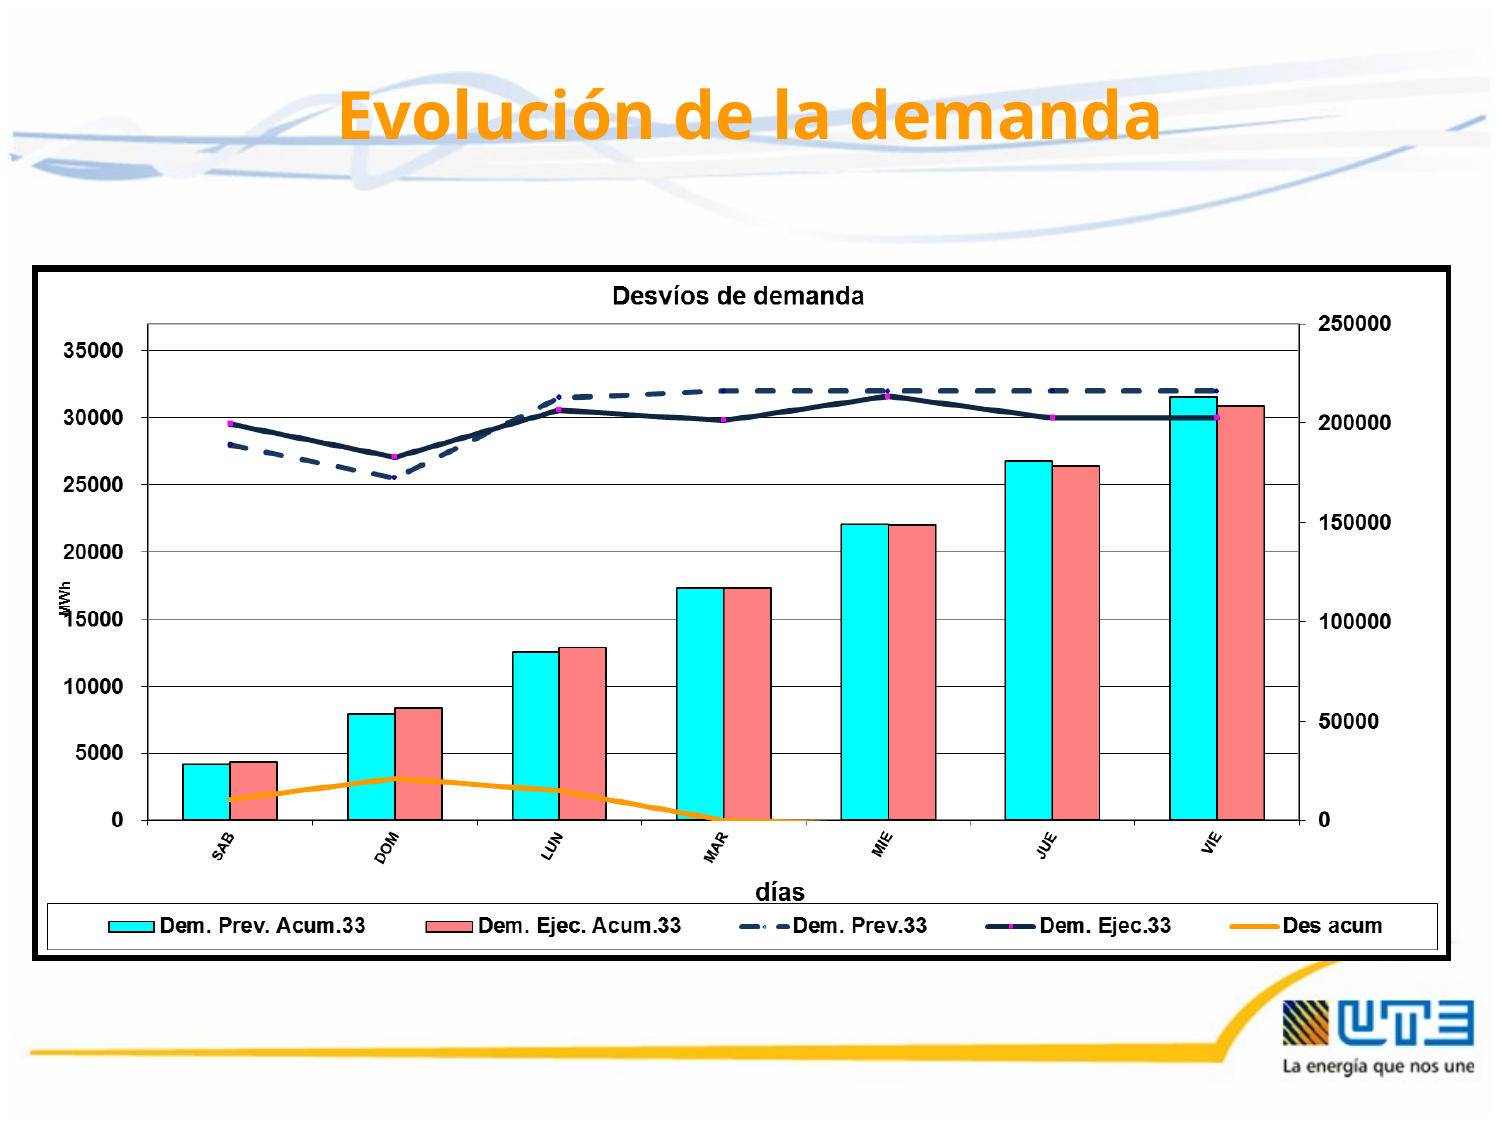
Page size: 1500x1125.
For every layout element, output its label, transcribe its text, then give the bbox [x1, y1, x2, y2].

title Evolución de la demanda [112, 62, 1388, 163]
picture [7, 6, 1493, 1118]
